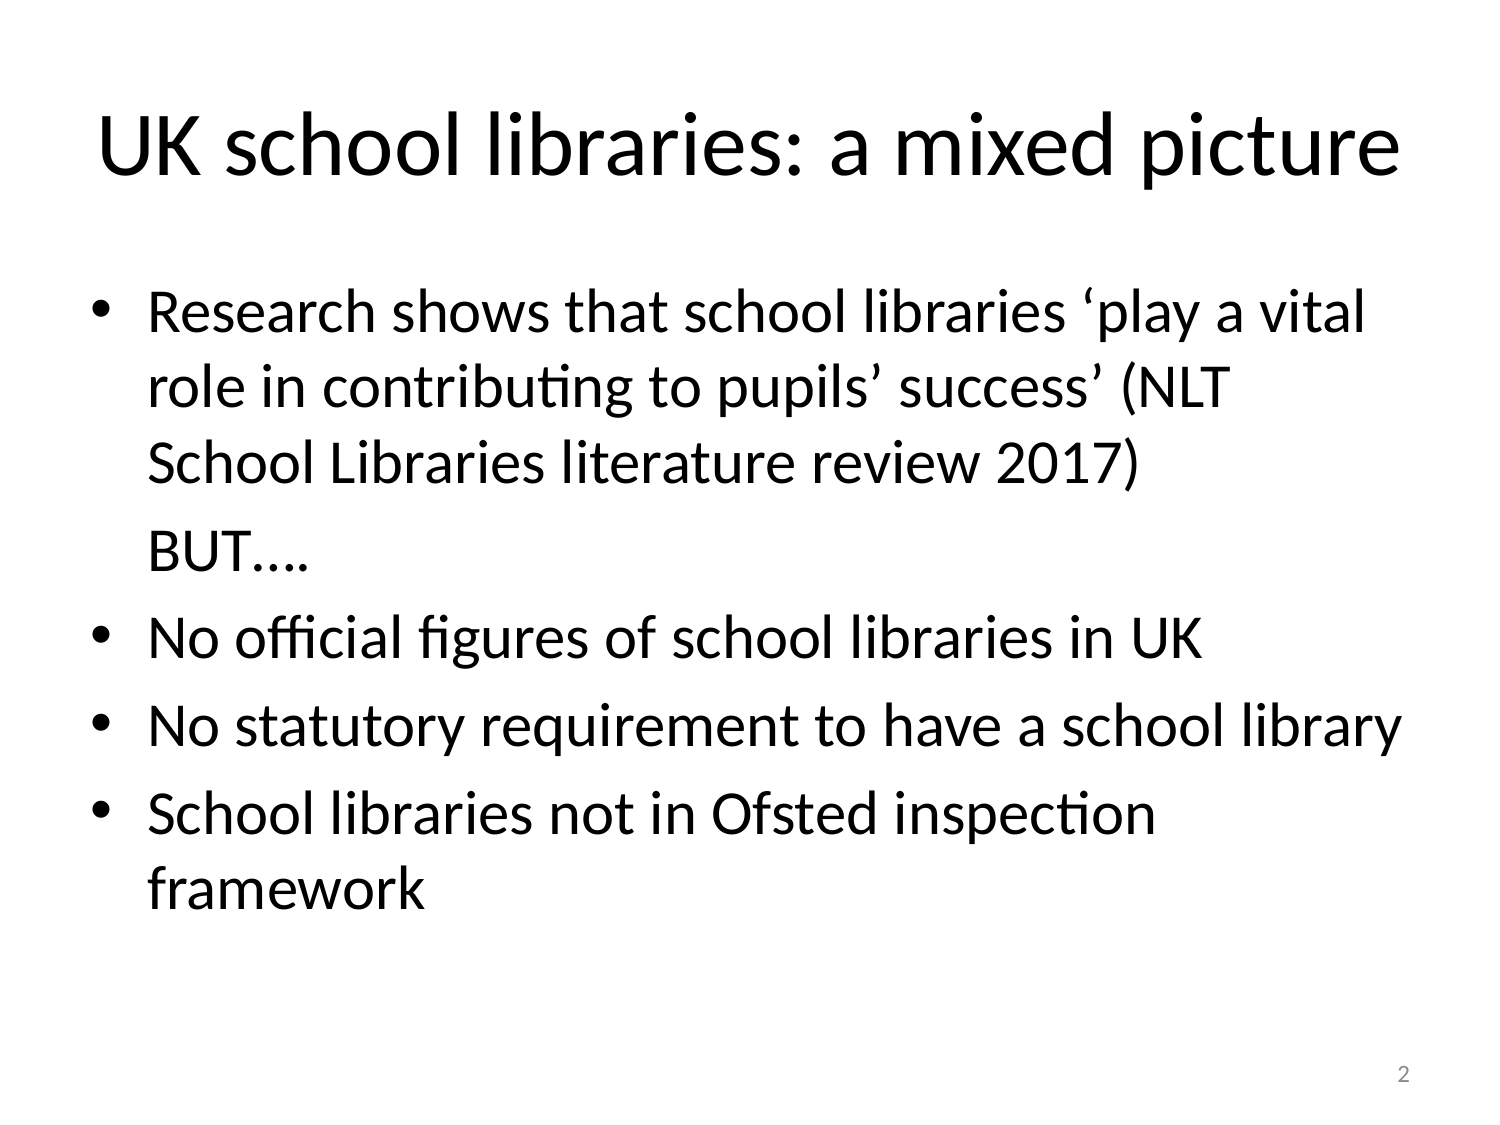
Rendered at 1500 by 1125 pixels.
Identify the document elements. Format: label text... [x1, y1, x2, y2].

title UK school libraries: a mixed picture [75, 45, 1425, 233]
slide_number 2 [1074, 1042, 1425, 1103]
list Research shows that school libraries ‘play a vital role in contributing to pupils’ success’ (NLT School Libraries literature review 2017) BUT…. No official figures of school libraries in UK No statutory requirement to have a school library School libraries not in Ofsted inspection framework [75, 262, 1425, 1005]
